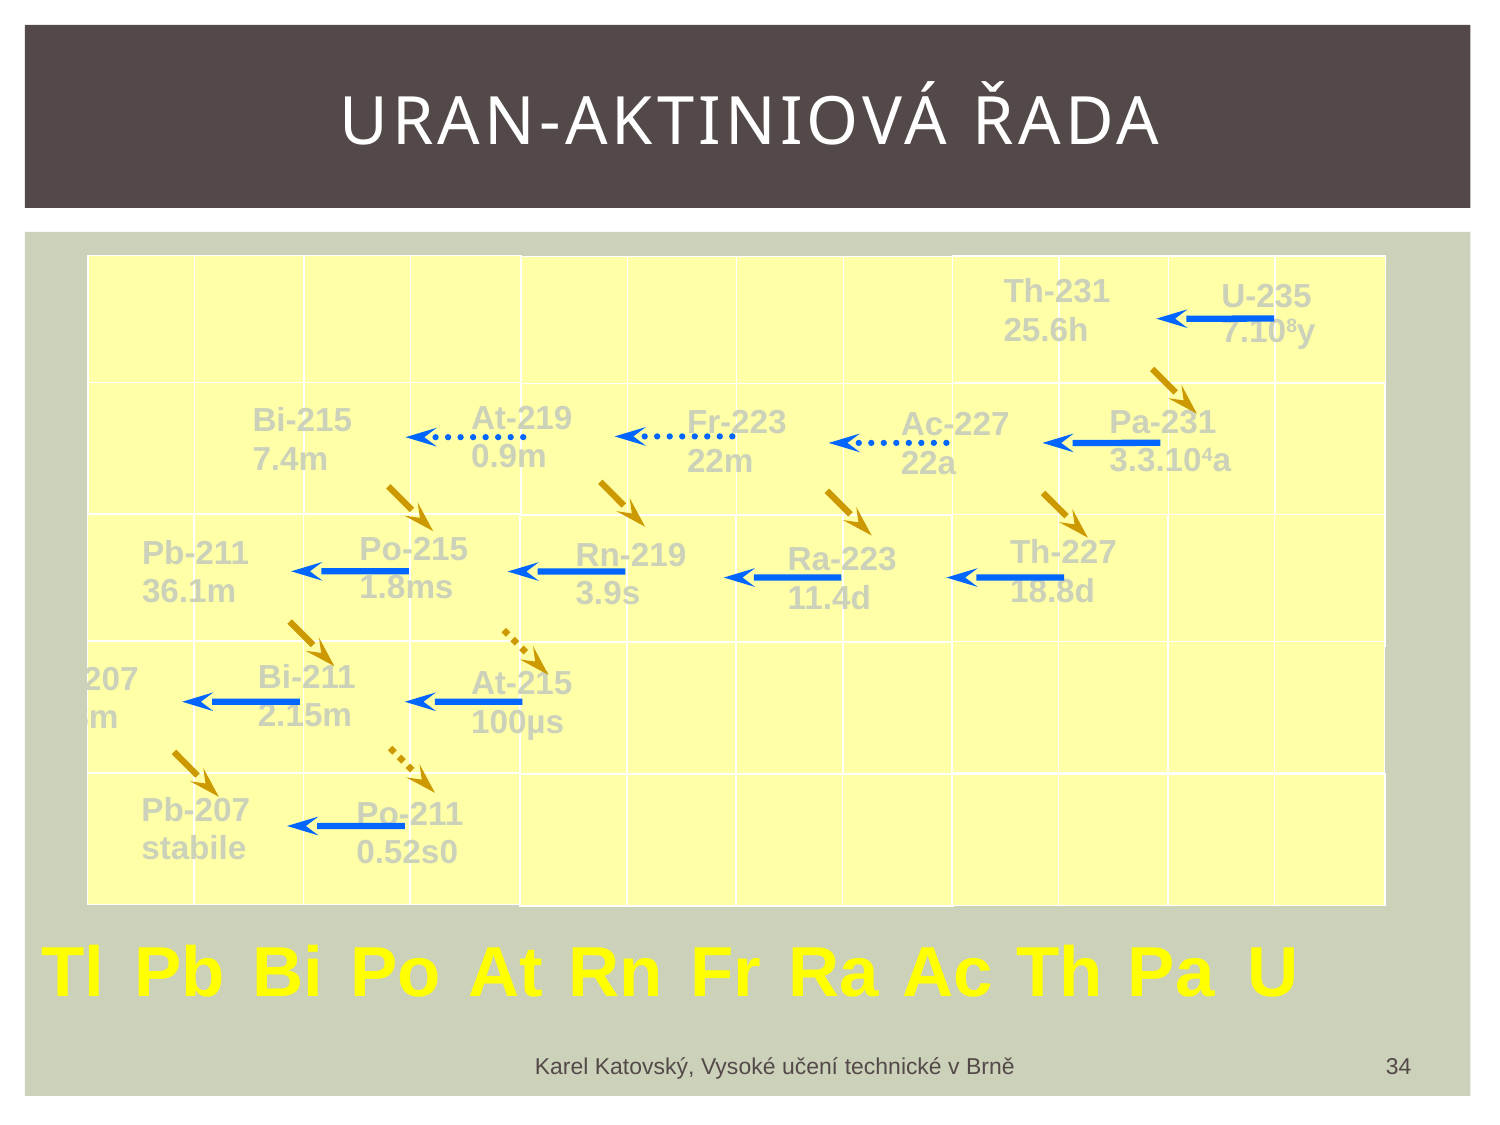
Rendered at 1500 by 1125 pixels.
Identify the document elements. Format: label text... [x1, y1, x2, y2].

footer Karel Katovský, Vysoké učení technické v Brně [500, 1042, 1050, 1088]
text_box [83, 255, 1389, 979]
slide_number 34 [1349, 1041, 1448, 1089]
title uran-aktiniová řada [62, 31, 1438, 204]
